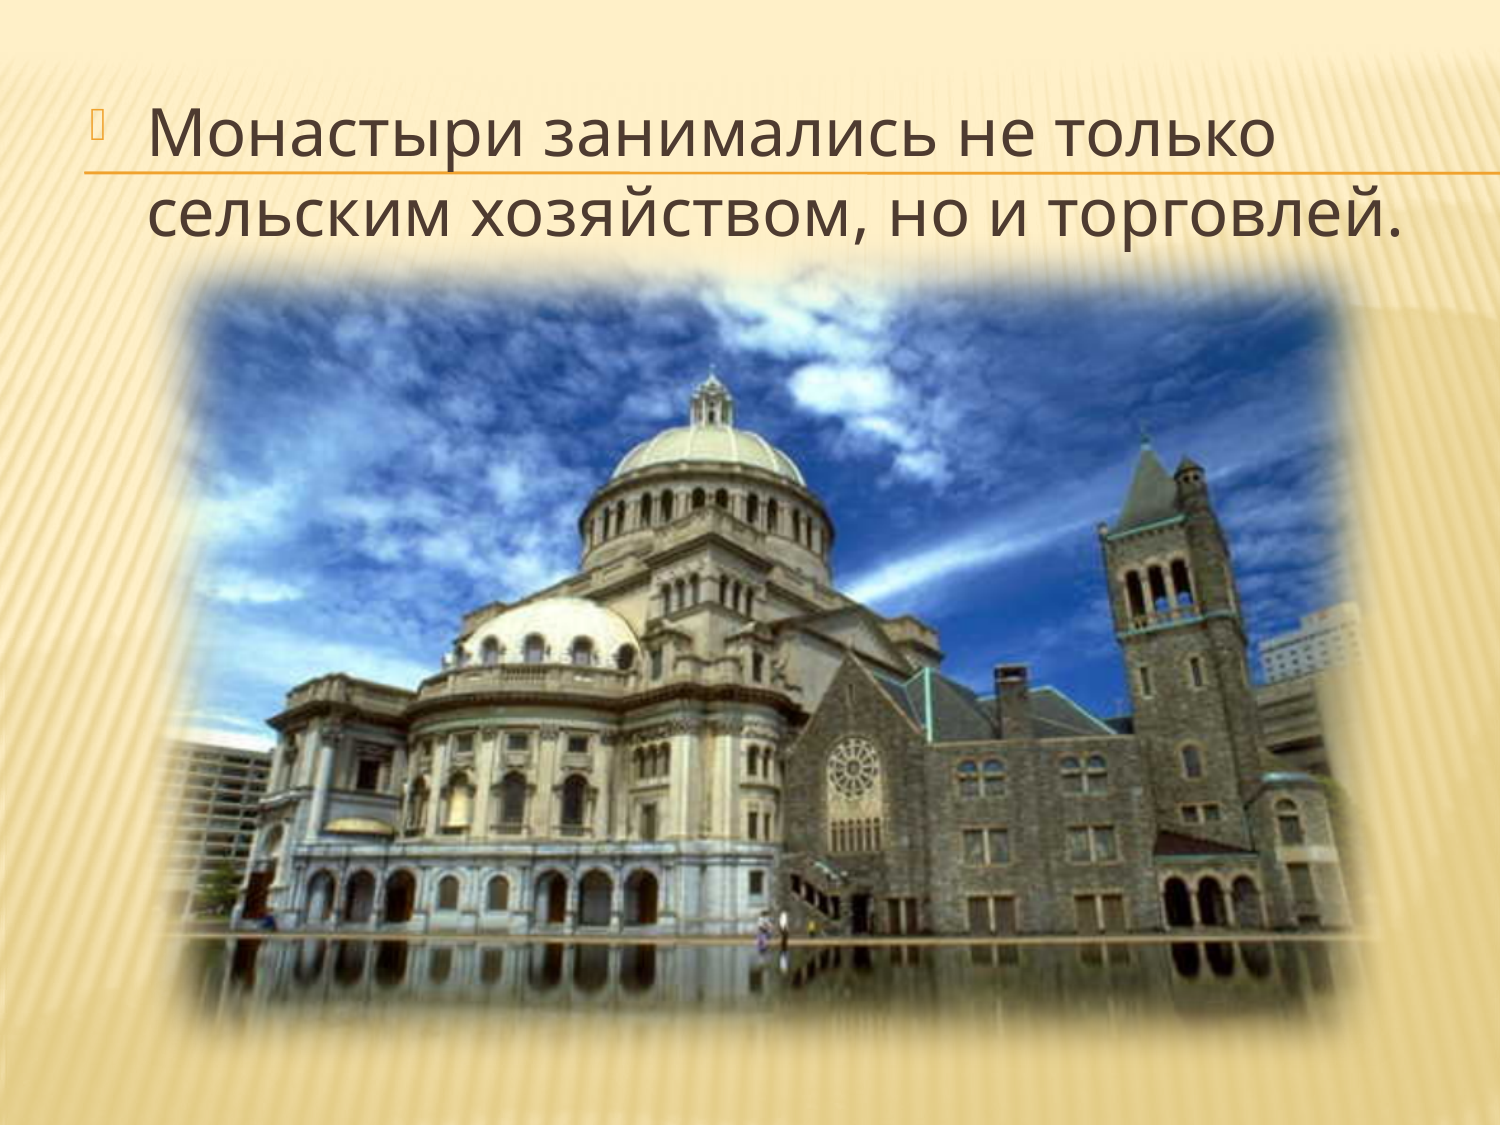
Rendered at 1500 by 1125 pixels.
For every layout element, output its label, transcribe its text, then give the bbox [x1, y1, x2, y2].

list Монастыри занимались не только сельским хозяйством, но и торговлей. [75, 82, 1500, 825]
picture [140, 234, 1391, 1068]
